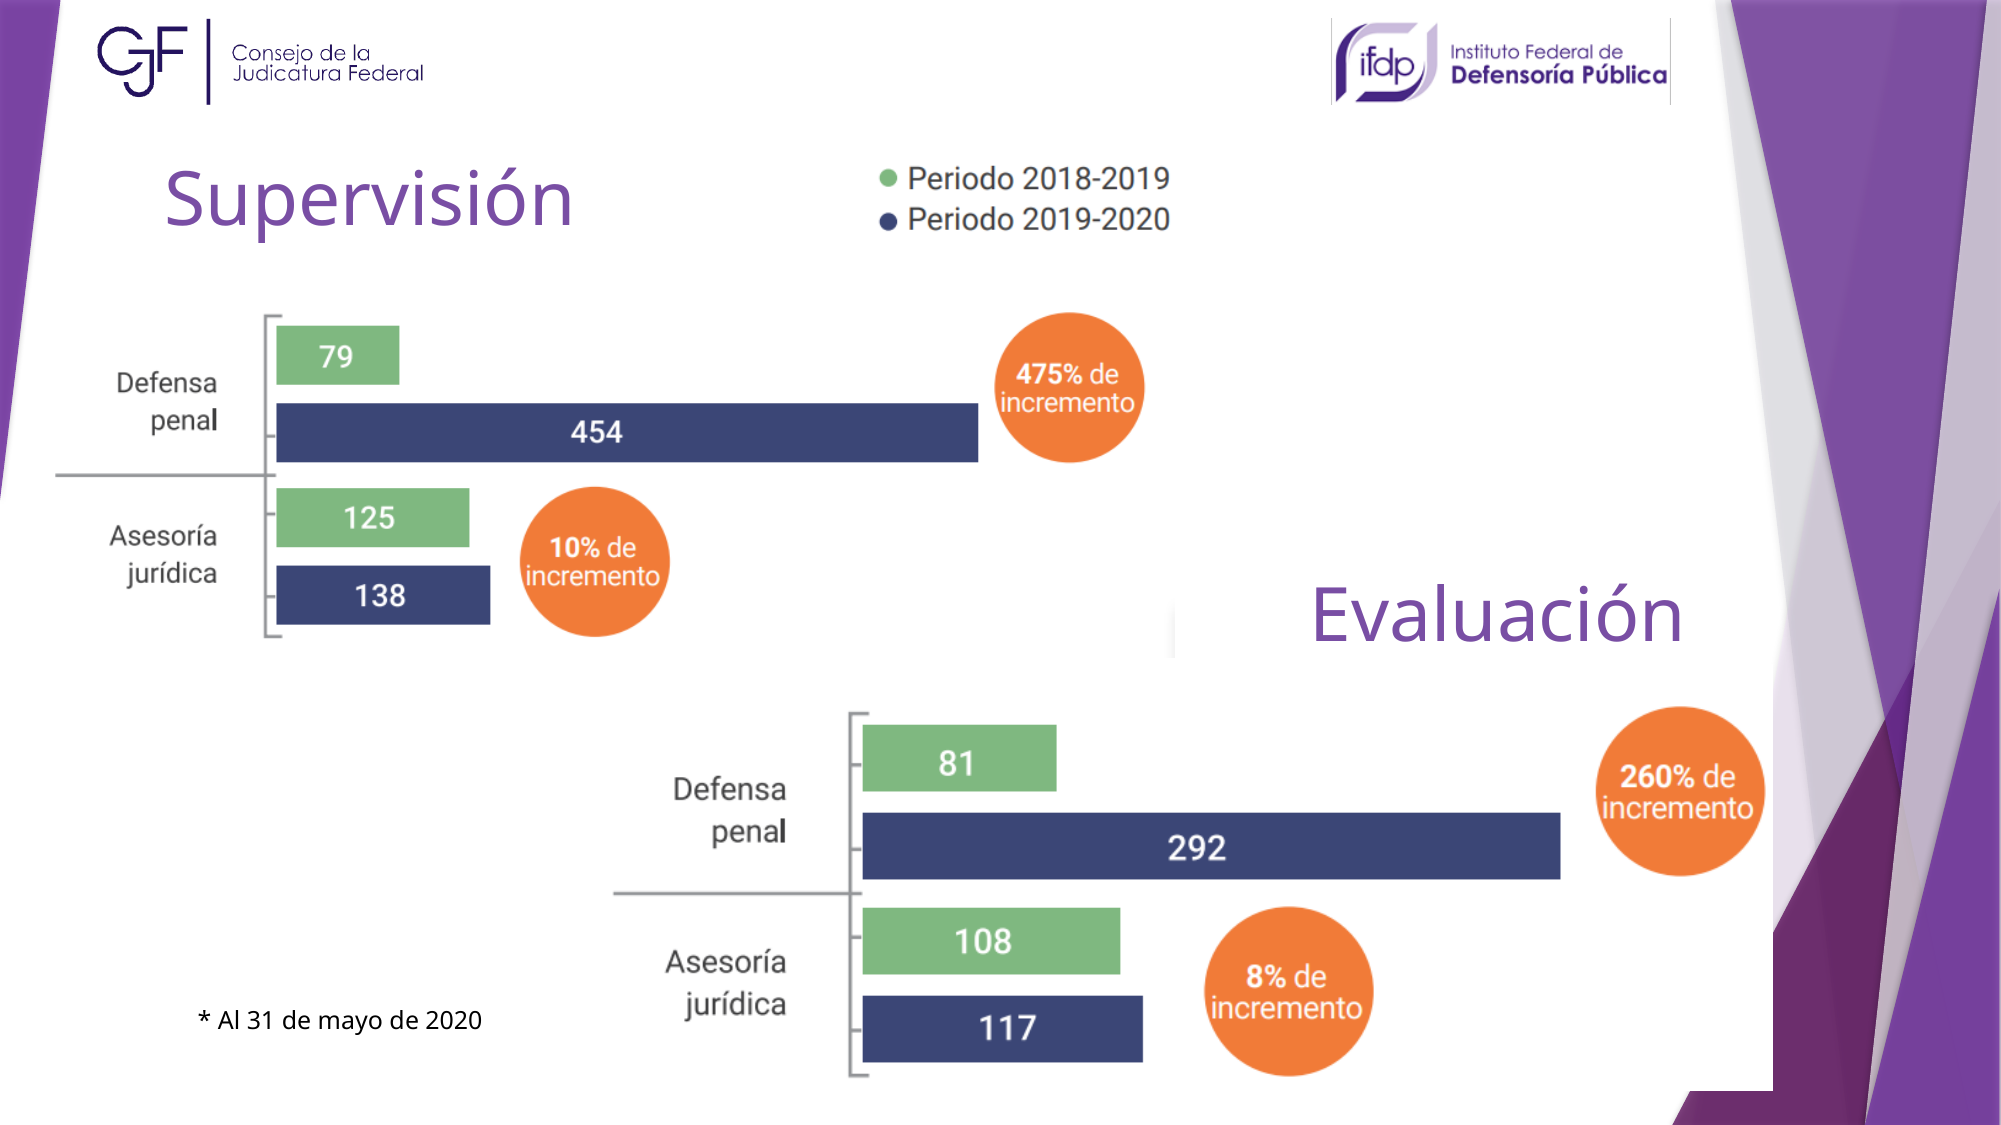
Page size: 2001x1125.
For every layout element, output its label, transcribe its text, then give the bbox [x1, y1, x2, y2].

picture [610, 664, 1773, 1091]
picture [1321, 18, 1681, 105]
text_box * Al 31 de mayo de 2020 [0, 997, 498, 1042]
picture [89, 13, 431, 110]
picture [47, 145, 1175, 659]
text_box Supervisión [149, 143, 1561, 360]
title Evaluación [1294, 558, 1826, 771]
